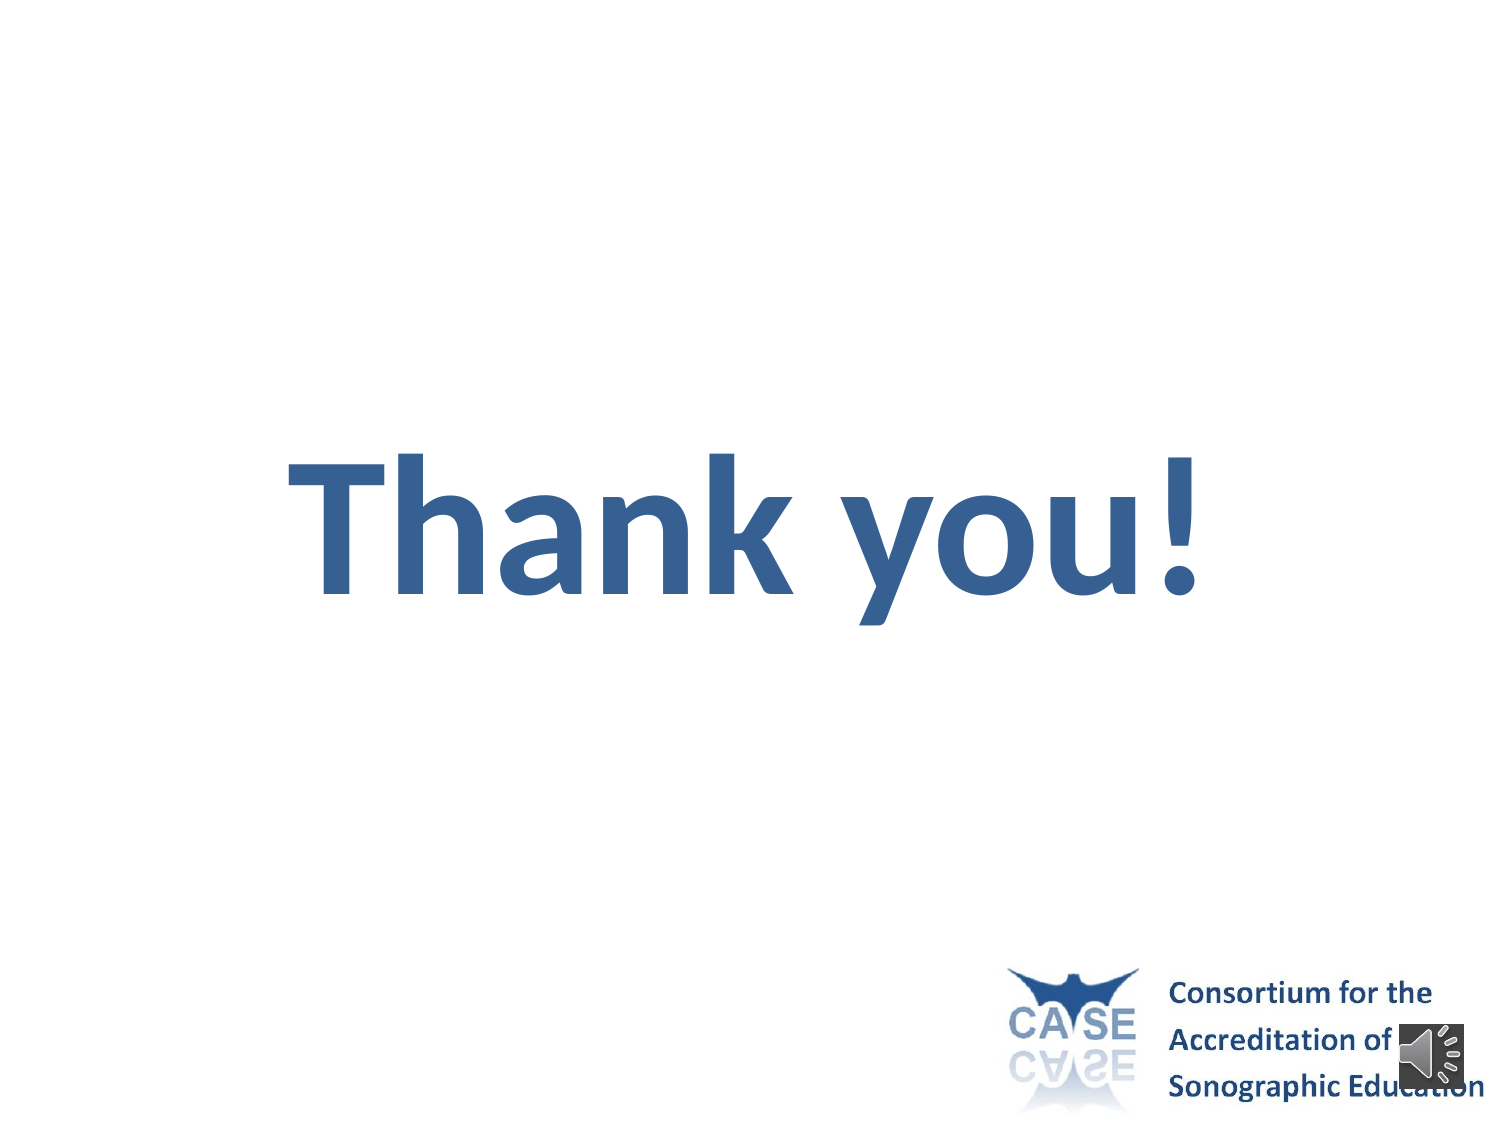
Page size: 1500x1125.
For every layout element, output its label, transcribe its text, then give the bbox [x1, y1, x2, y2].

picture [997, 959, 1496, 1125]
title Thank you! [75, 420, 1425, 609]
